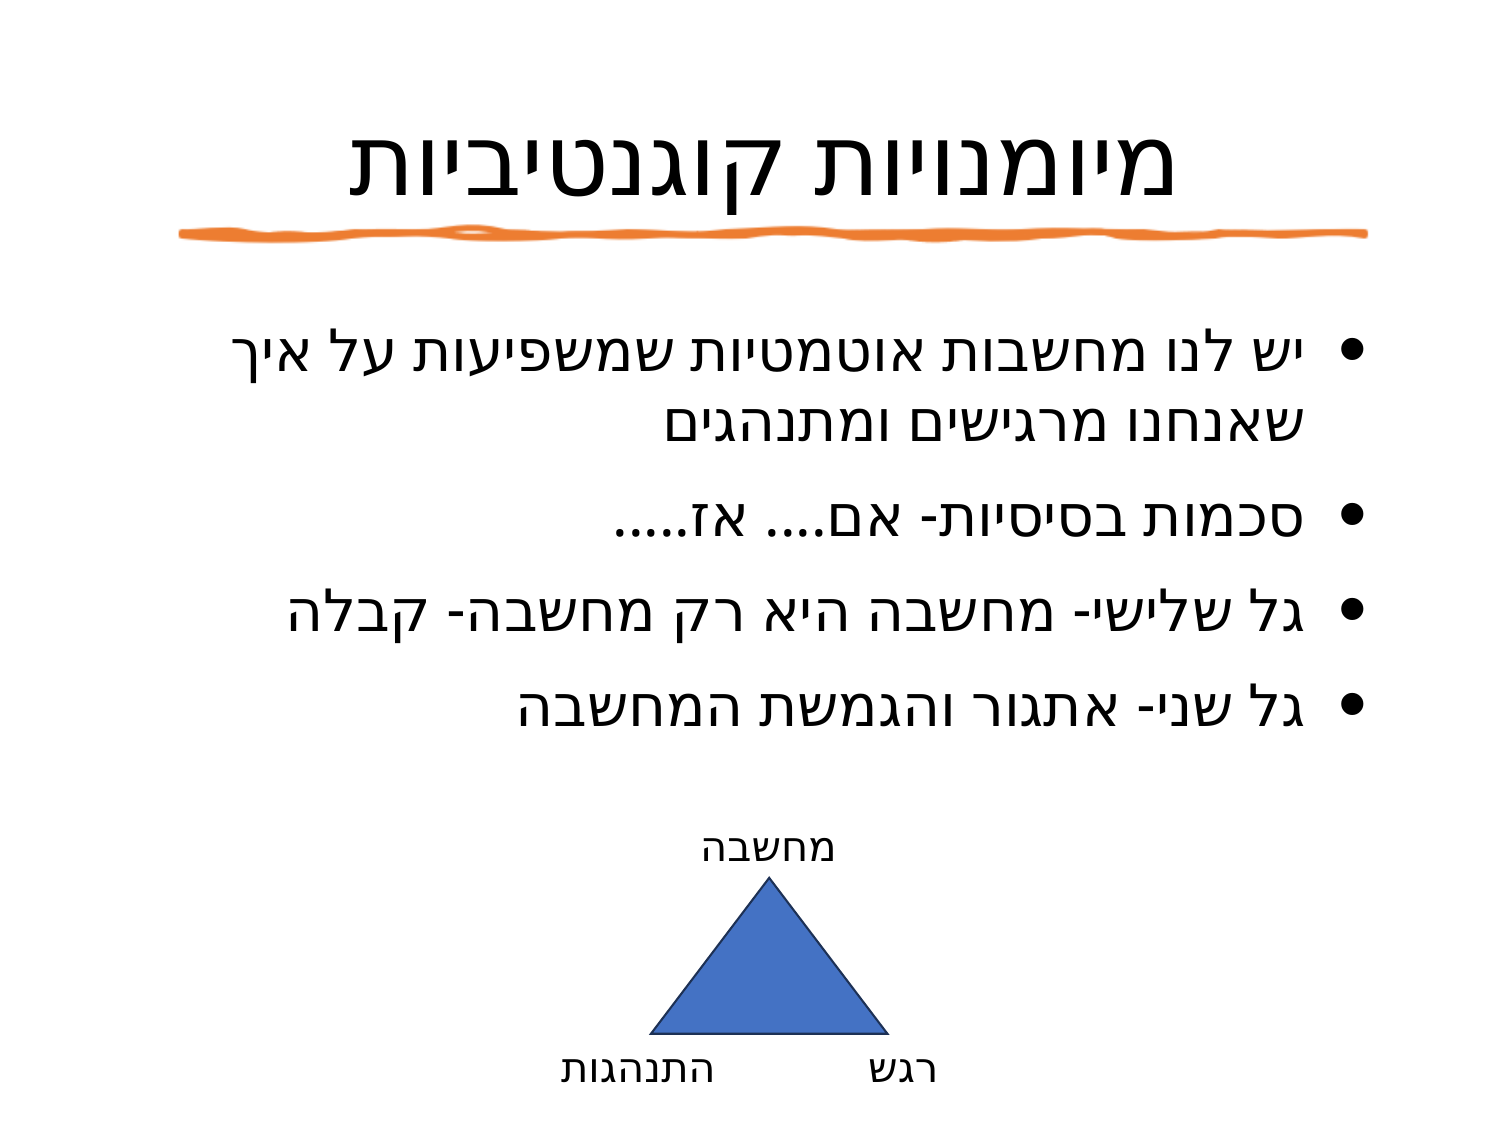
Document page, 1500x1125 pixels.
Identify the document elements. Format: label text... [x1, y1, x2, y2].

text_box רגש [853, 1033, 954, 1099]
text_box [650, 877, 889, 1035]
picture [154, 214, 1387, 253]
text_box מחשבה [685, 812, 852, 877]
text_box מיומנויות קוגנטיביות [267, 71, 1265, 214]
text_box התנהגות [546, 1033, 731, 1099]
text_box יש לנו מחשבות אוטמטיות שמשפיעות על איך שאנחנו מרגישים ומתנהגים סכמות בסיסיות- אם.... אז..... גל שלישי- מחשבה היא רק מחשבה- קבלה גל שני- אתגור והגמשת המחשבה [99, 305, 1375, 745]
